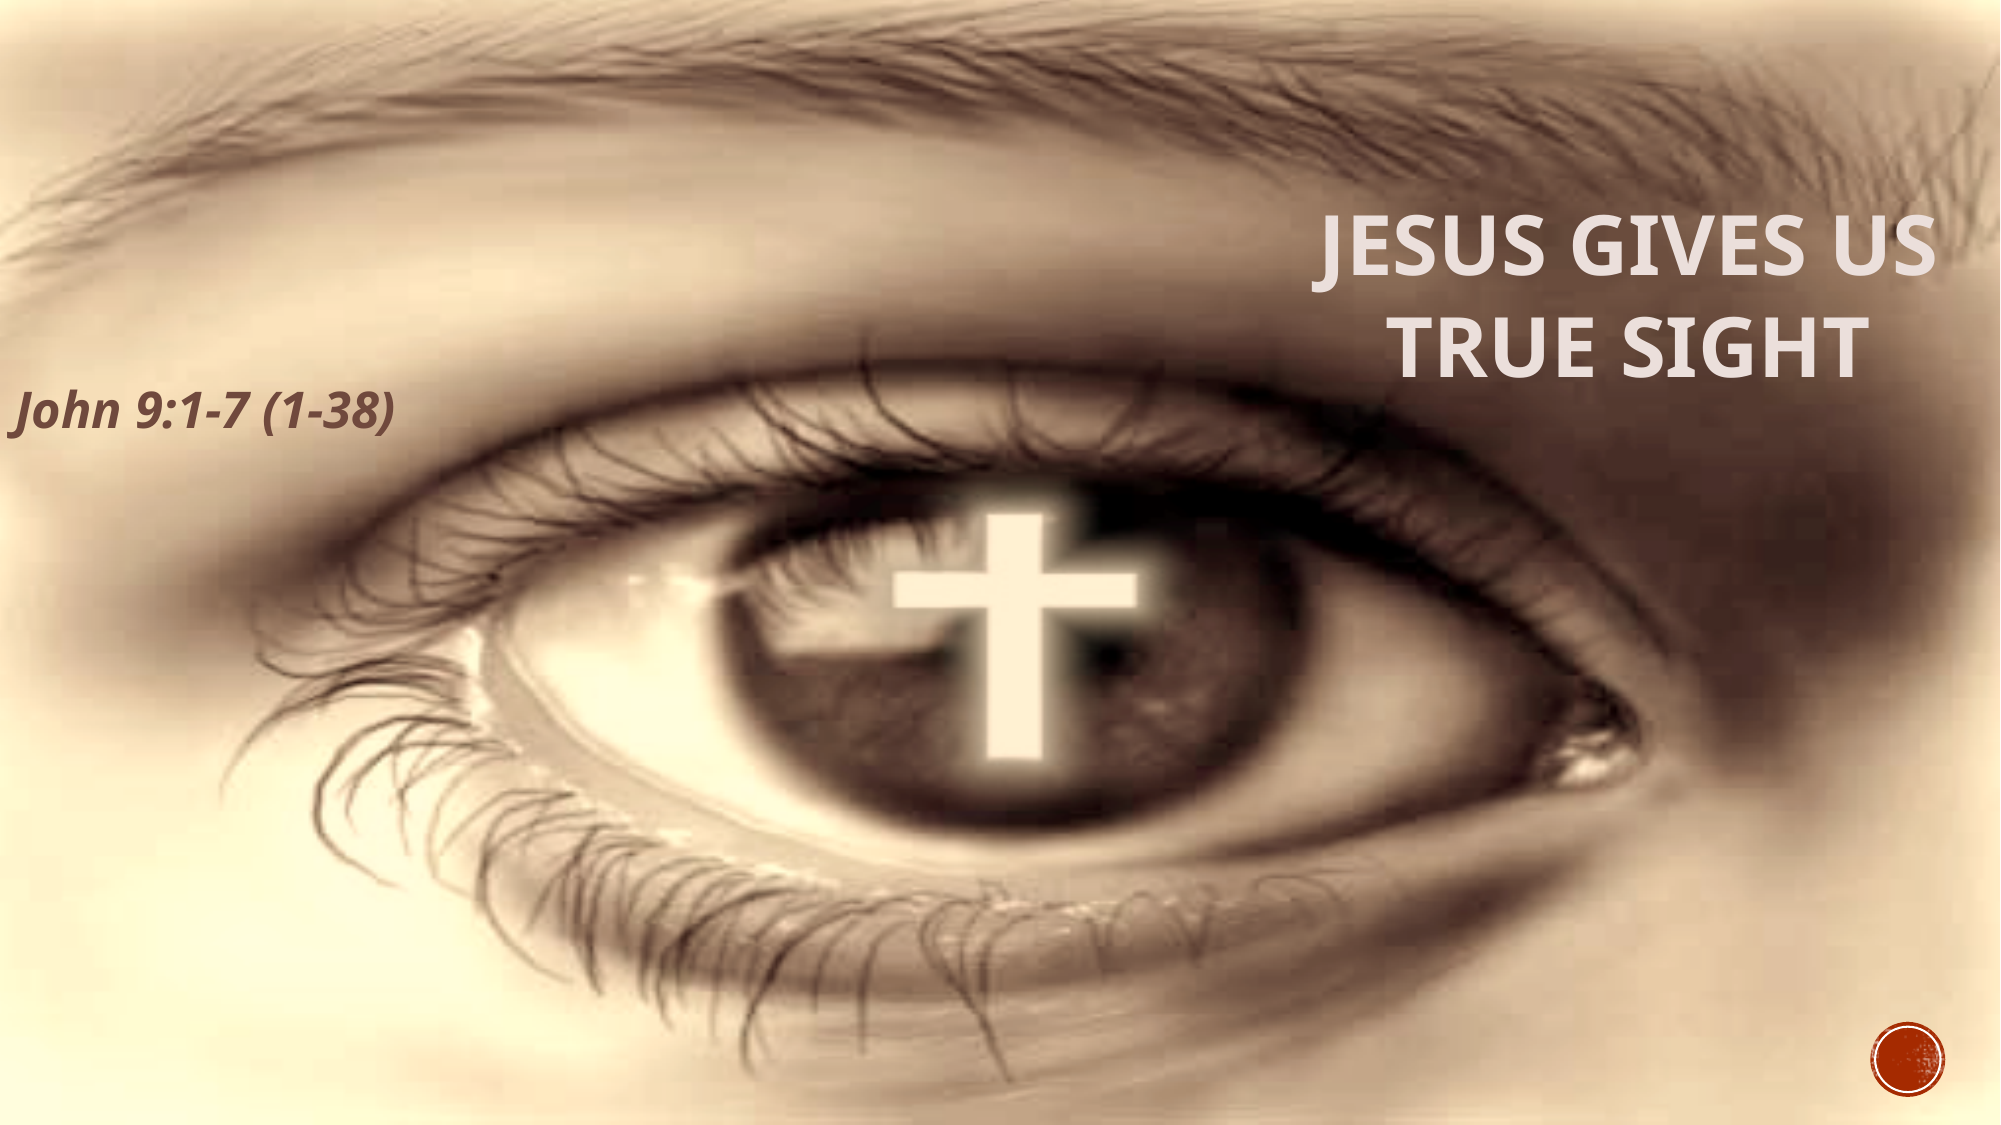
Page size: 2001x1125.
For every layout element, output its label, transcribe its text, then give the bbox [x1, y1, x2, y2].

title Jesus gives us true sight [1256, 163, 2000, 428]
picture [0, 0, 2001, 1125]
list John 9:1-7 (1-38) [0, 371, 551, 449]
